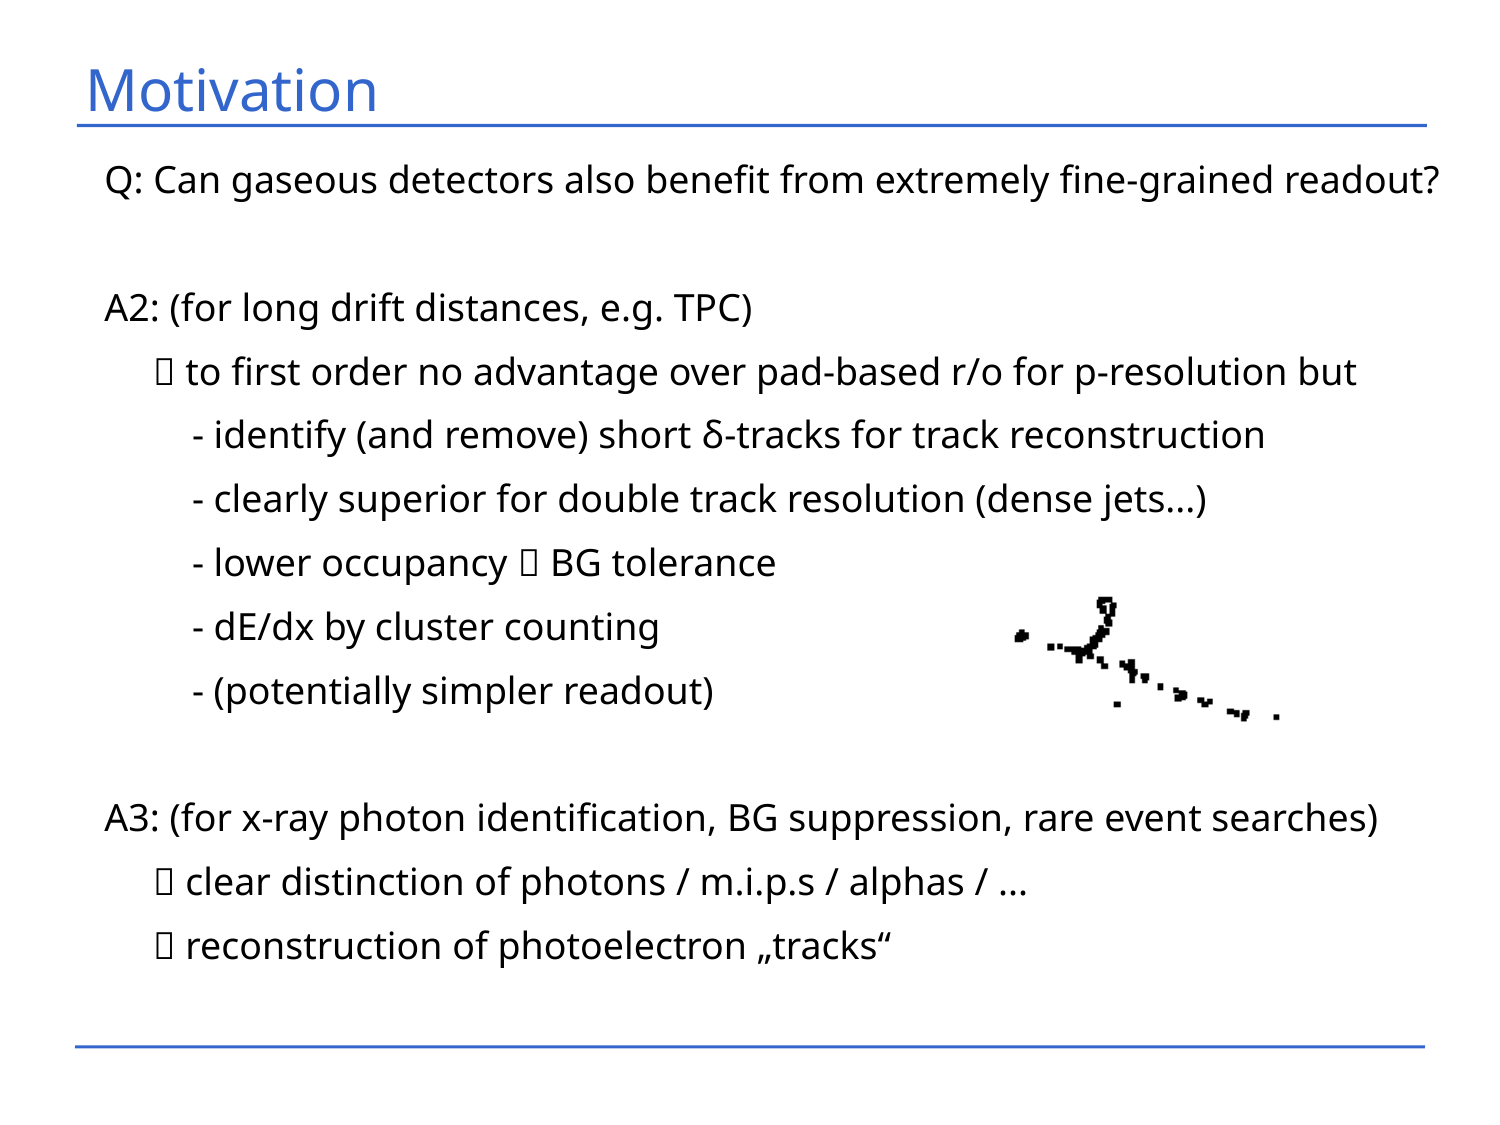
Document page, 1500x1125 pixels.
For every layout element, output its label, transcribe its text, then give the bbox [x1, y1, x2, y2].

picture [997, 572, 1295, 740]
title Motivation [70, 45, 1421, 126]
text_box Q: Can gaseous detectors also benefit from extremely fine-grained readout? A2: (for long drift distances, e.g. TPC)  to first order no advantage over pad-based r/o for p-resolution but - identify (and remove) short δ-tracks for track reconstruction - clearly superior for double track resolution (dense jets...) - lower occupancy  BG tolerance - dE/dx by cluster counting - (potentially simpler readout) A3: (for x-ray photon identification, BG suppression, rare event searches)  clear distinction of photons / m.i.p.s / alphas / ...  reconstruction of photoelectron „tracks“ [89, 148, 1456, 975]
